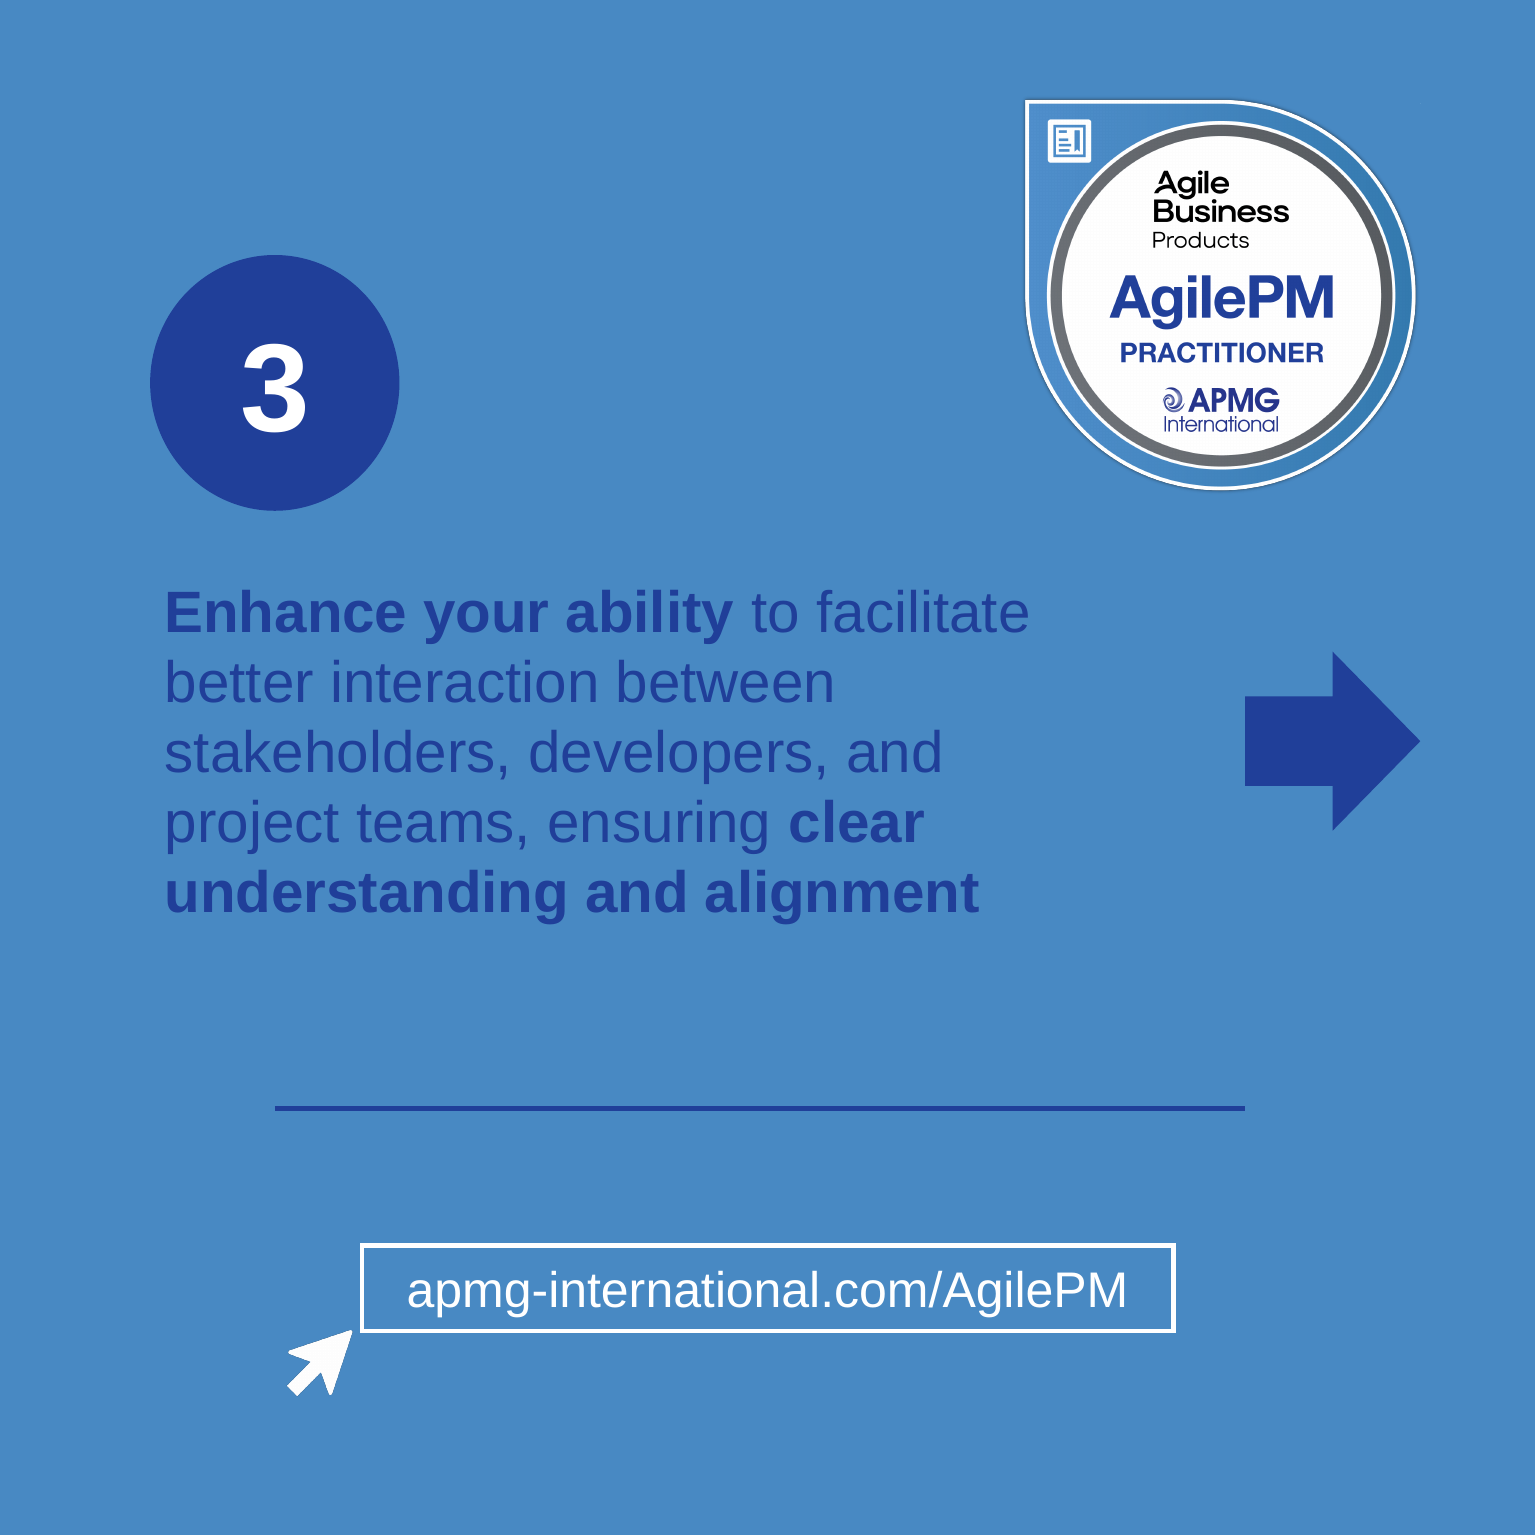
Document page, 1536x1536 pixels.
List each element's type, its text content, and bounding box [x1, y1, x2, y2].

picture [263, 1306, 376, 1420]
text_box [1243, 649, 1422, 834]
picture [1021, 95, 1421, 495]
text_box [149, 253, 401, 512]
text_box [361, 1244, 1174, 1332]
text_box Enhance your ability to facilitate better interaction between stakeholders, developers, and project teams, ensuring clear understanding and alignment [150, 566, 1137, 932]
text_box 3 [185, 299, 365, 465]
